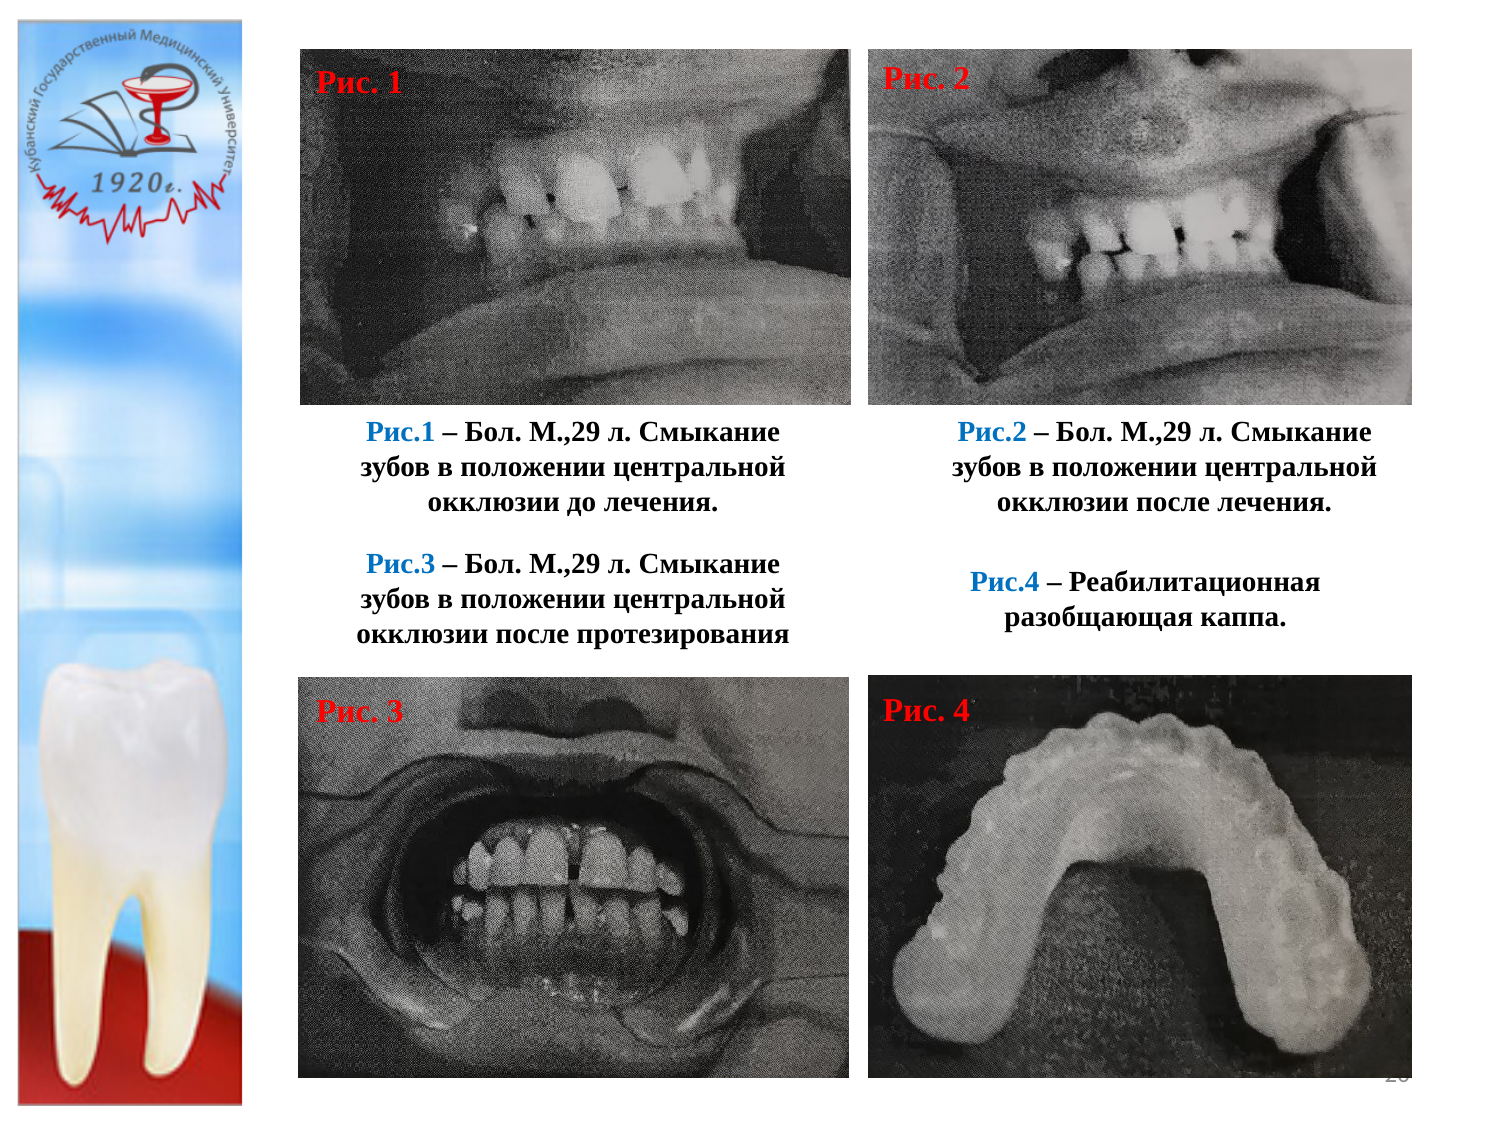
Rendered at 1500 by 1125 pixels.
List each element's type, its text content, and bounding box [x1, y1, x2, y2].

text_box Рис.4 – Реабилитационная разобщающая каппа. [903, 554, 1388, 640]
slide_number 20 [1074, 1042, 1425, 1103]
picture [867, 674, 1412, 1078]
text_box Рис.3 – Бол. М.,29 л. Смыкание зубов в положении центральной окклюзии после протезирования [331, 537, 816, 657]
picture [17, 18, 243, 1107]
text_box Рис.2 – Бол. М.,29 л. Смыкание зубов в положении центральной окклюзии после лечения. [904, 405, 1425, 525]
text_box Рис.1 – Бол. М.,29 л. Смыкание зубов в положении центральной окклюзии до лечения. [331, 413, 816, 525]
picture [867, 49, 1412, 405]
picture [298, 677, 849, 1078]
picture [300, 49, 851, 405]
